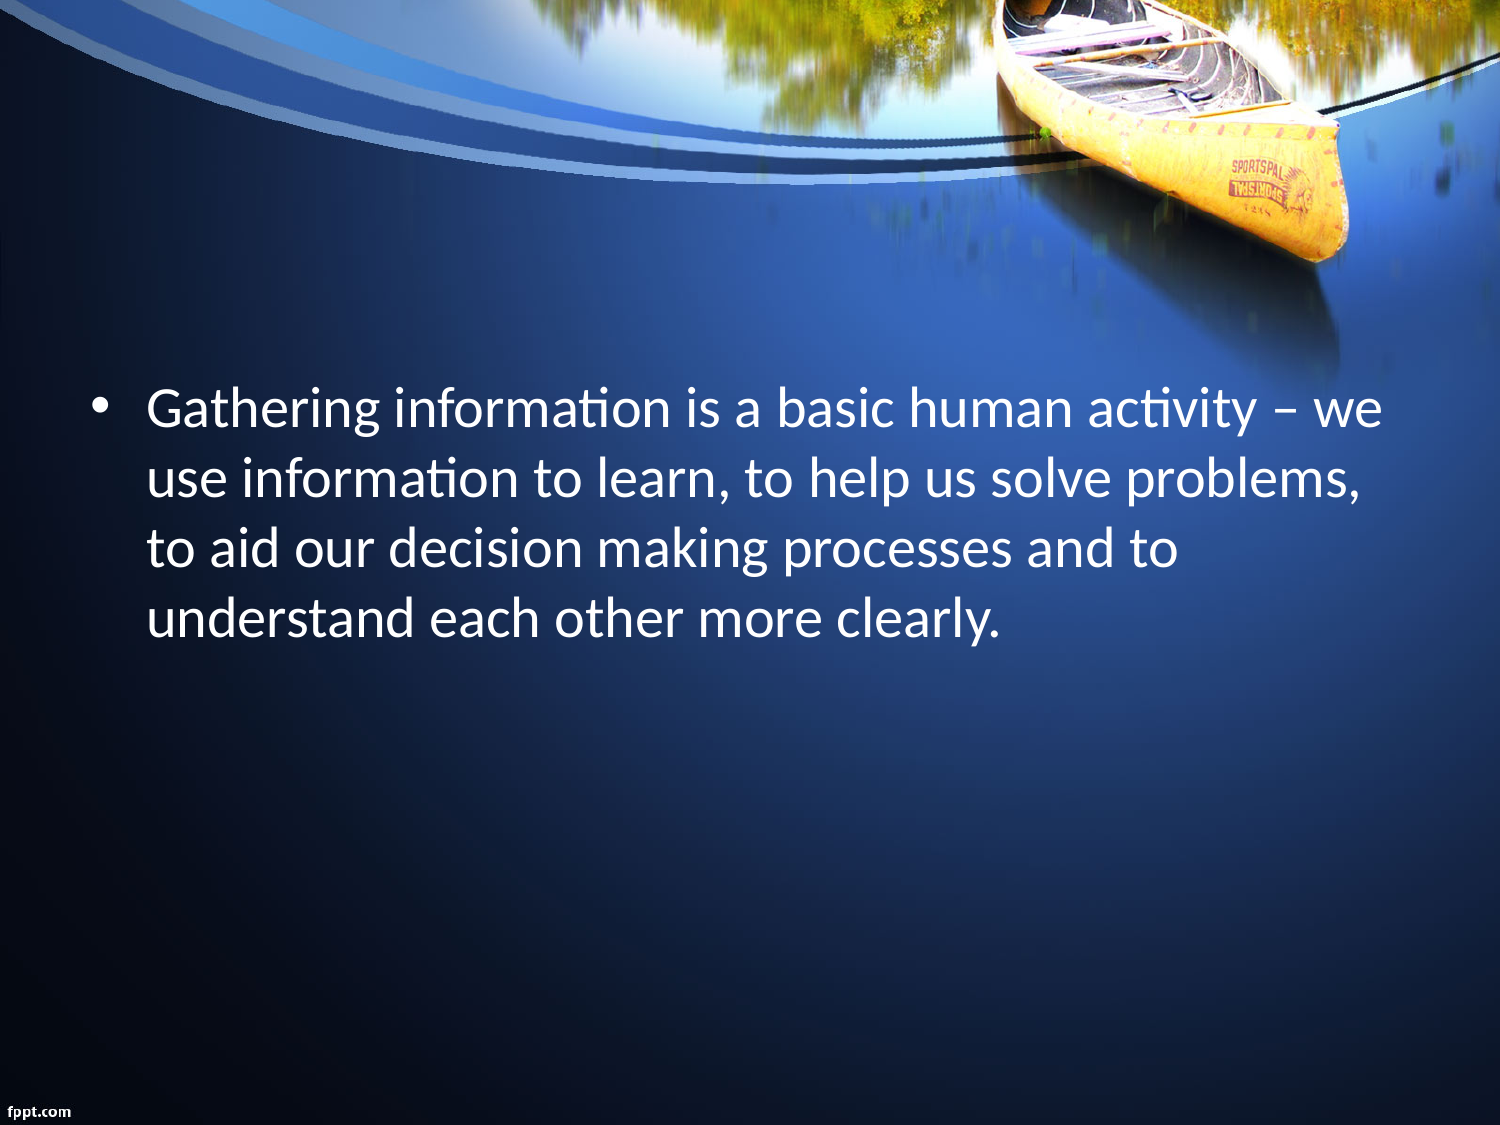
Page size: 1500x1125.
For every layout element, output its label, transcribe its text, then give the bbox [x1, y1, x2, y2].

list Gathering information is a basic human activity – we use information to learn, to help us solve problems, to aid our decision making processes and to understand each other more clearly. [75, 362, 1425, 1005]
picture [0, 0, 1500, 1125]
